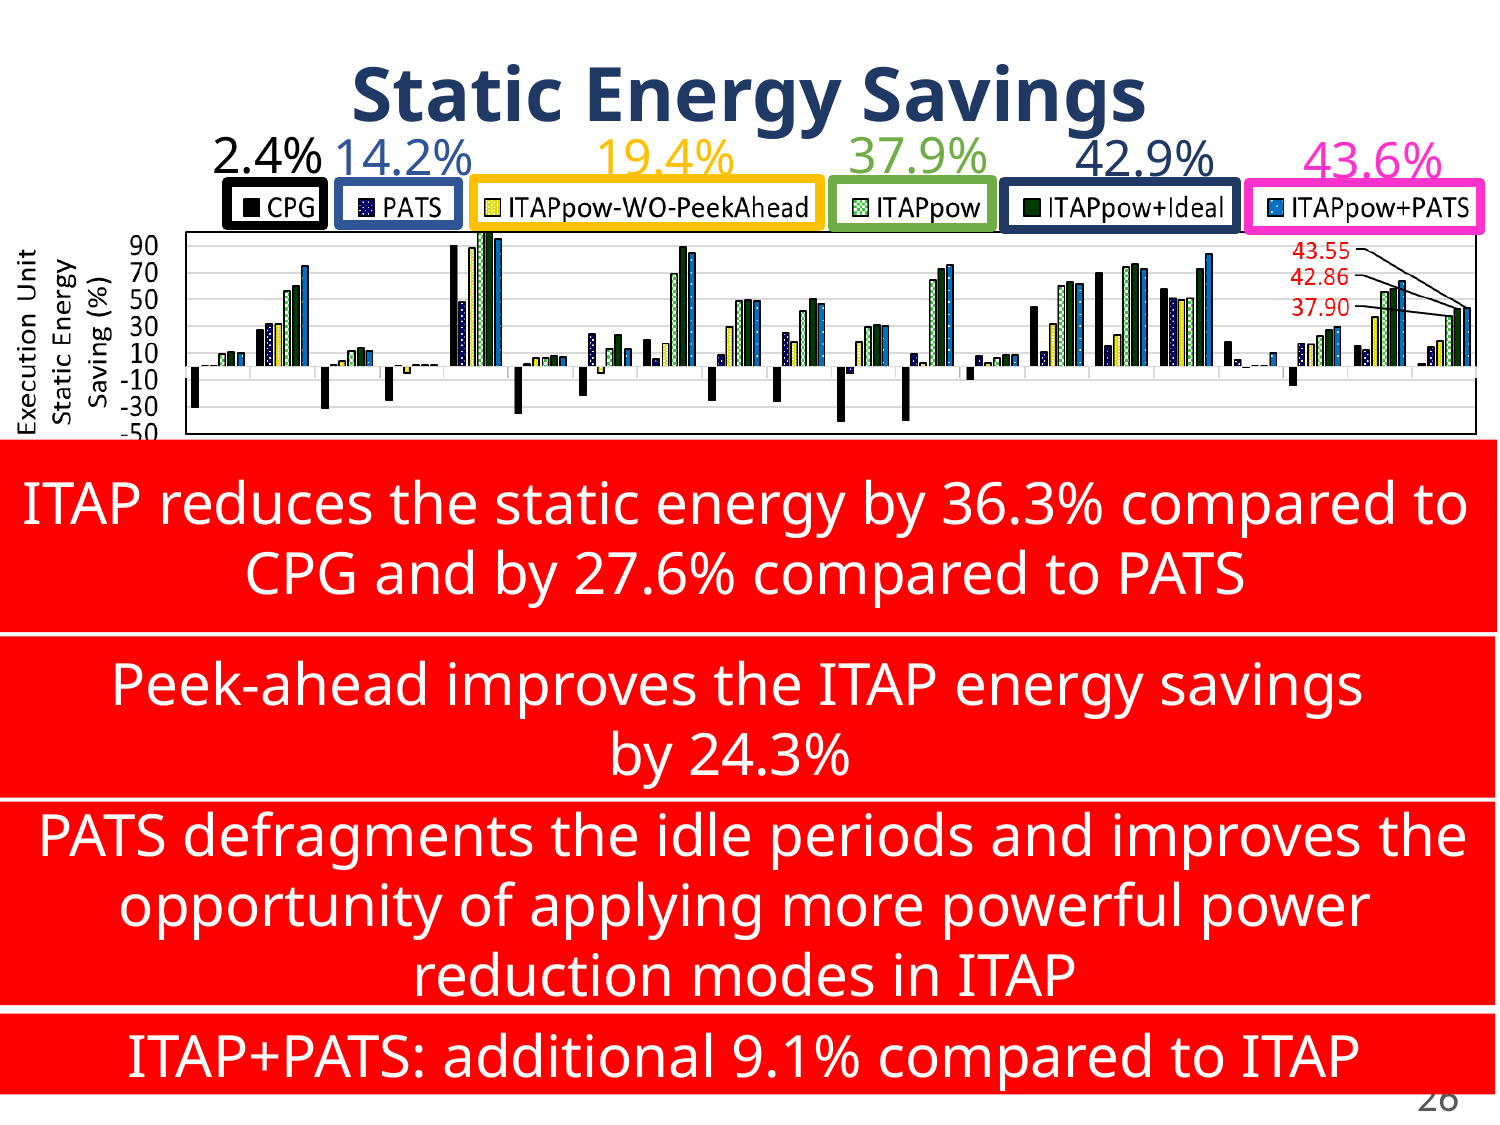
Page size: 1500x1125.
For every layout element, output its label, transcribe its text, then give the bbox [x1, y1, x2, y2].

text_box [473, 117, 821, 227]
text_box PATS defragments the idle periods and improves the opportunity of applying more powerful power reduction modes in ITAP [0, 801, 1496, 1006]
slide_number 26 [1136, 1095, 1475, 1125]
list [0, 182, 1500, 712]
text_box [1248, 120, 1481, 231]
text_box ITAP+PATS: additional 9.1% compared to ITAP [0, 1013, 1496, 1095]
text_box Peek-ahead improves the ITAP energy savings by 24.3% [0, 712, 1496, 799]
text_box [314, 118, 473, 225]
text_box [1004, 119, 1237, 230]
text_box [193, 116, 344, 226]
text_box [829, 116, 1009, 228]
title Static Energy Savings [103, 38, 1397, 157]
